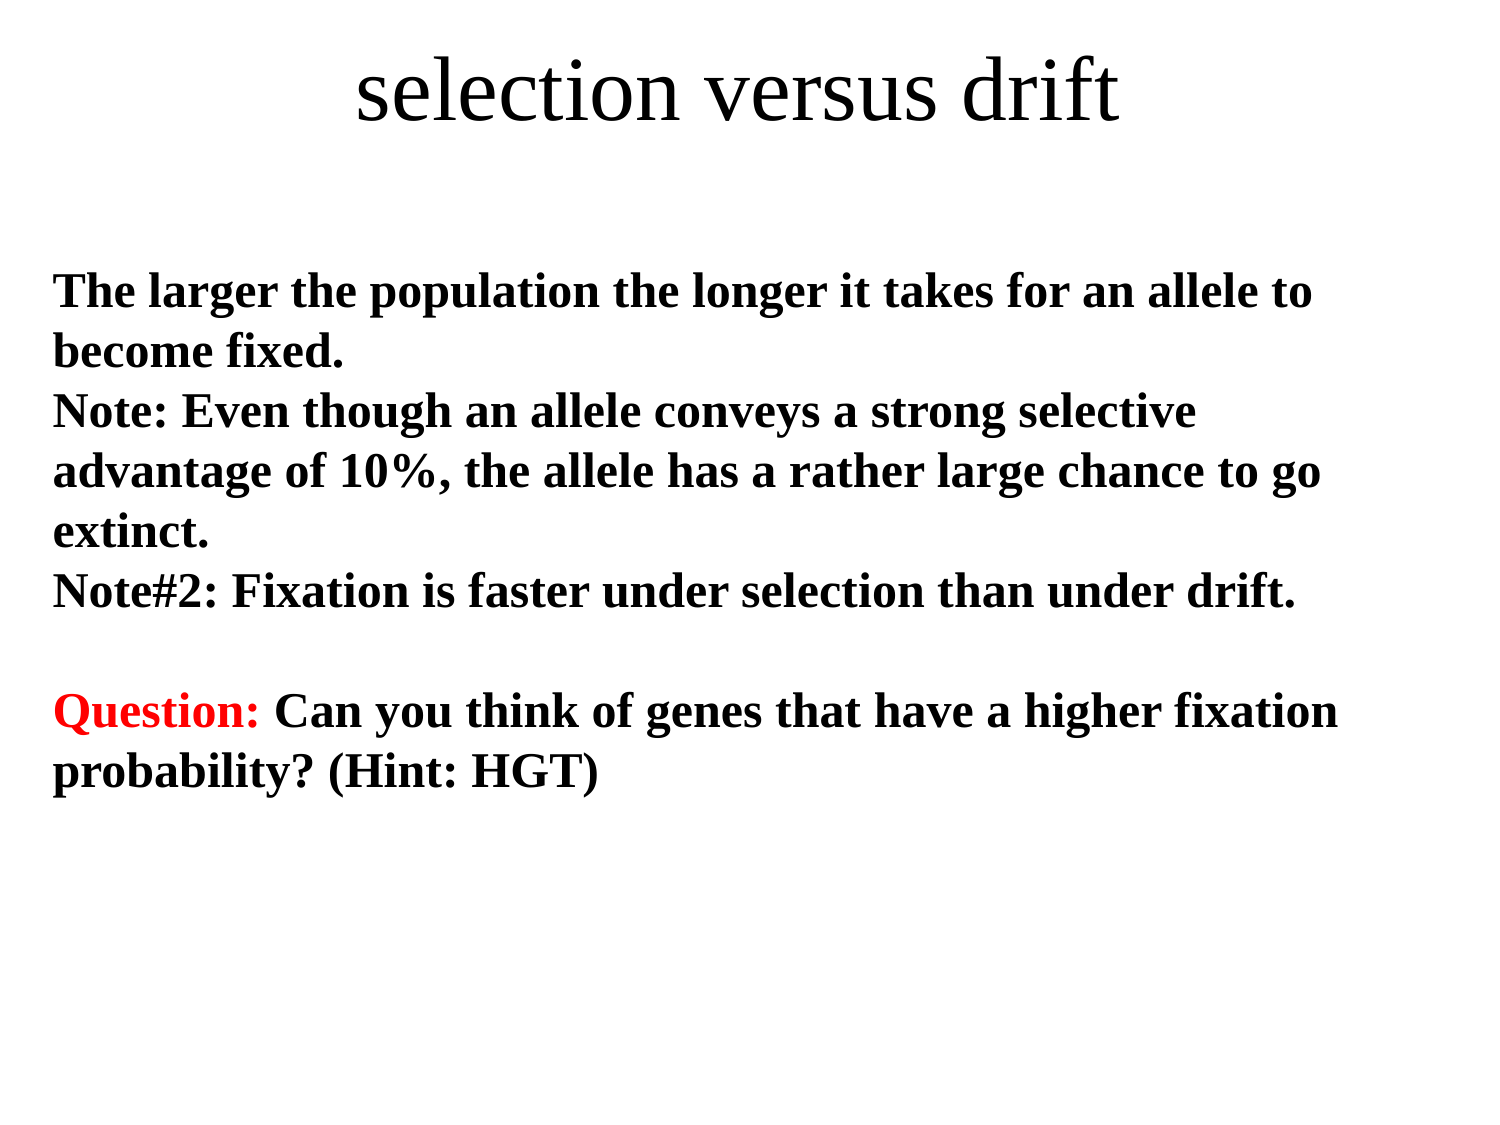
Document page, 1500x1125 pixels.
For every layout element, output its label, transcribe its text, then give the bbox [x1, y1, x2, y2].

title selection versus drift [75, 45, 1425, 233]
text_box The larger the population the longer it takes for an allele to become fixed. Note: Even though an allele conveys a strong selective advantage of 10%, the allele has a rather large chance to go extinct. Note#2: Fixation is faster under selection than under drift. Question: Can you think of genes that have a higher fixation probability? (Hint: HGT) [37, 249, 1400, 985]
